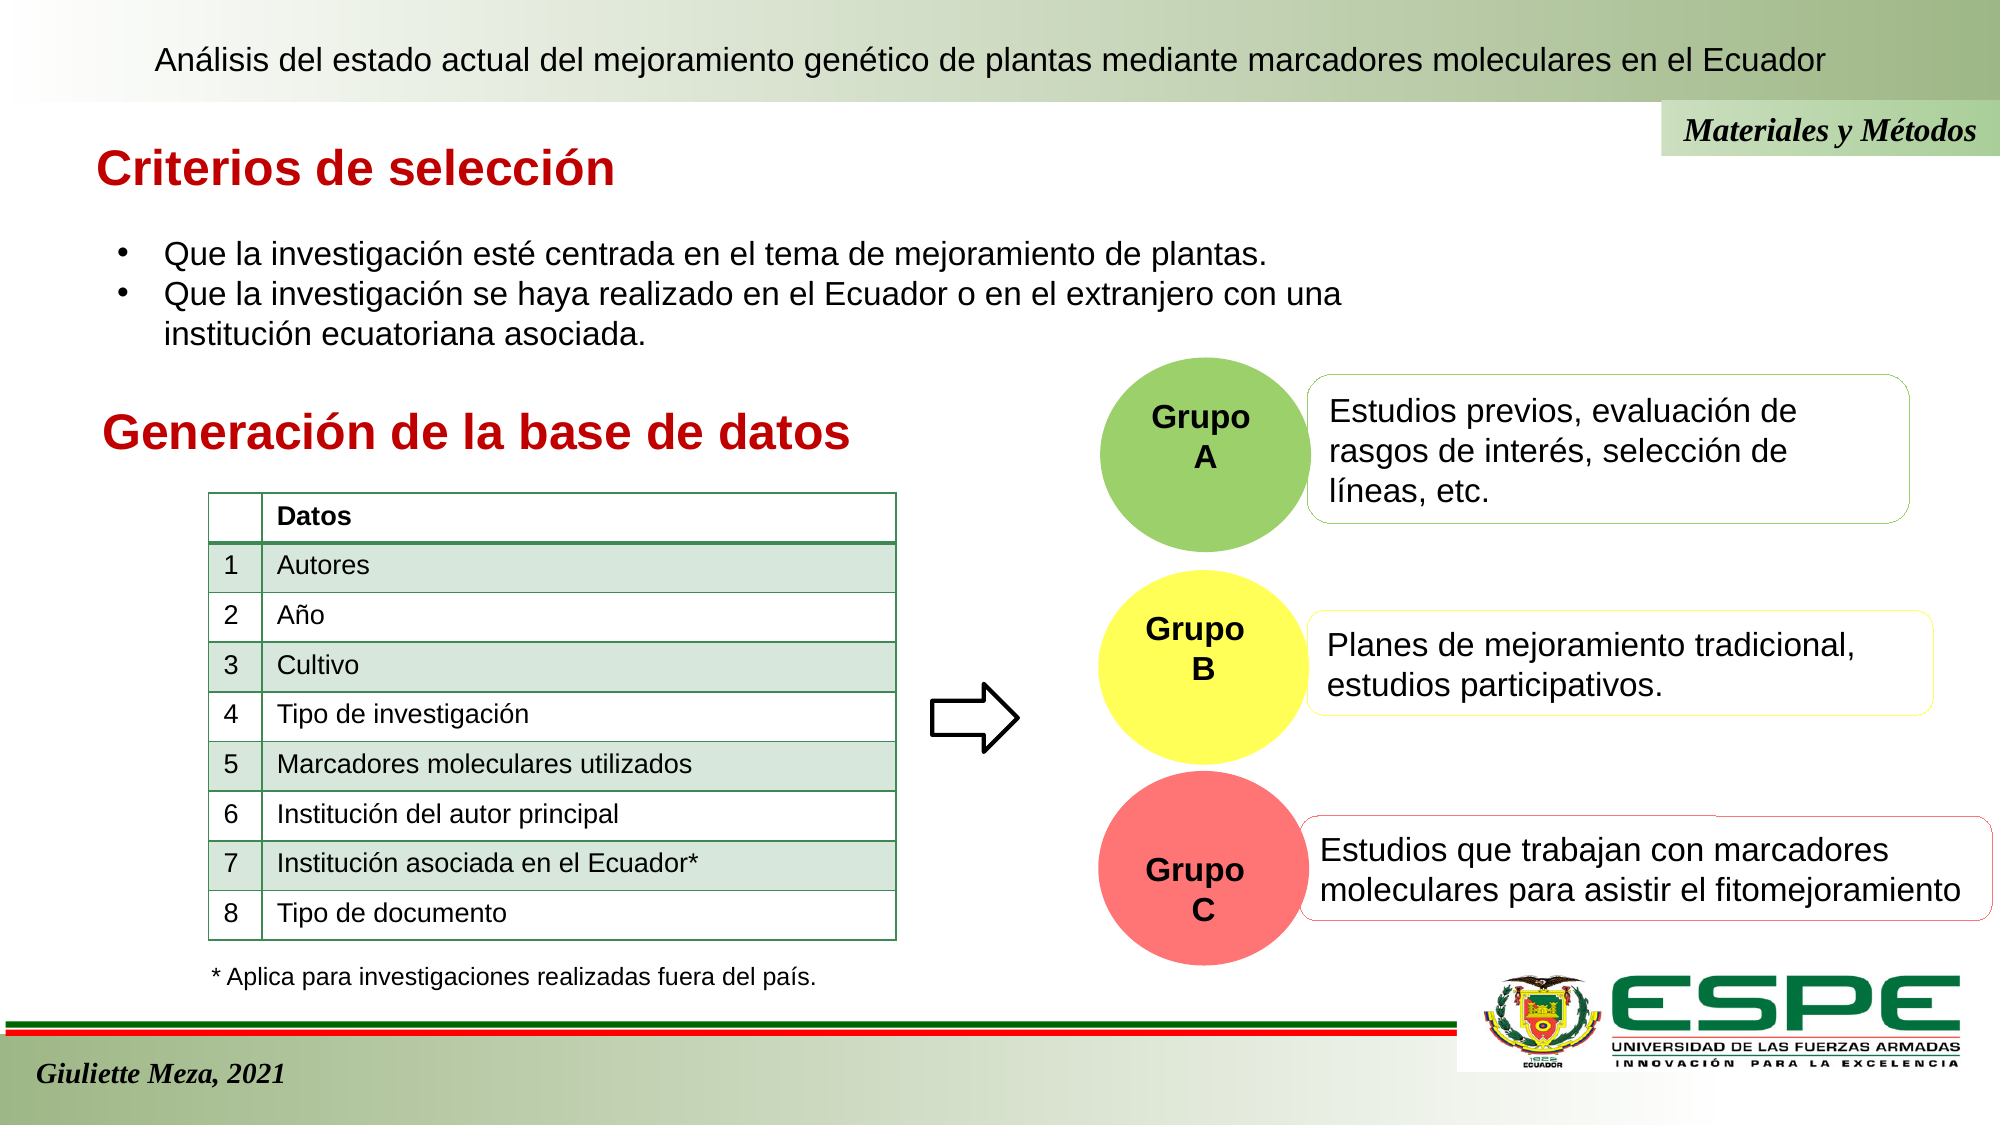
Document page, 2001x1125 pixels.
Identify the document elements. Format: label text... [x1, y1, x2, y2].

text_box * Aplica para investigaciones realizadas fuera del país. [196, 953, 1166, 998]
table_cell 6 [209, 792, 261, 840]
picture [1456, 968, 1994, 1072]
text_box Planes de mejoramiento tradicional, estudios participativos. [1307, 610, 1934, 716]
text_box [930, 681, 1020, 754]
table_cell Institución asociada en el Ecuador* [263, 842, 895, 890]
text_box Giuliette Meza, 2021 [0, 1047, 398, 1125]
table_cell 7 [209, 842, 261, 890]
table_cell 4 [209, 693, 261, 741]
text_box Grupo B [1098, 570, 1310, 765]
table_header Datos [263, 494, 895, 541]
text_box Estudios que trabajan con marcadores moleculares para asistir el fitomejoramiento [1300, 815, 1993, 921]
table_header [209, 494, 261, 541]
table_cell Año [263, 593, 895, 641]
table_cell 5 [209, 742, 261, 790]
text_box Materiales y Métodos [1661, 100, 2000, 156]
table_cell Autores [263, 545, 895, 592]
text_box Generación de la base de datos [57, 392, 897, 467]
text_box Criterios de selección [0, 128, 776, 204]
text_box Estudios previos, evaluación de rasgos de interés, selección de líneas, etc. [1307, 374, 1910, 524]
table_cell Tipo de investigación [263, 693, 895, 741]
text_box Que la investigación esté centrada en el tema de mejoramiento de plantas. Que la investigación se haya realizado en el Ecuador o en el extranjero con una institución ecuatoriana asociada. [102, 205, 1449, 360]
table_cell Institución del autor principal [263, 792, 895, 840]
table_cell Cultivo [263, 643, 895, 691]
table_cell 8 [209, 891, 261, 939]
text_box Grupo A [1100, 357, 1312, 553]
table_cell Tipo de documento [263, 891, 895, 939]
text_box Análisis del estado actual del mejoramiento genético de plantas mediante marcadores moleculares en el Ecuador [74, 30, 1910, 86]
table_cell 1 [209, 545, 261, 592]
table_cell 3 [209, 643, 261, 691]
table_cell 2 [209, 593, 261, 641]
text_box Grupo C [1098, 770, 1310, 966]
table_cell Marcadores moleculares utilizados [263, 742, 895, 790]
